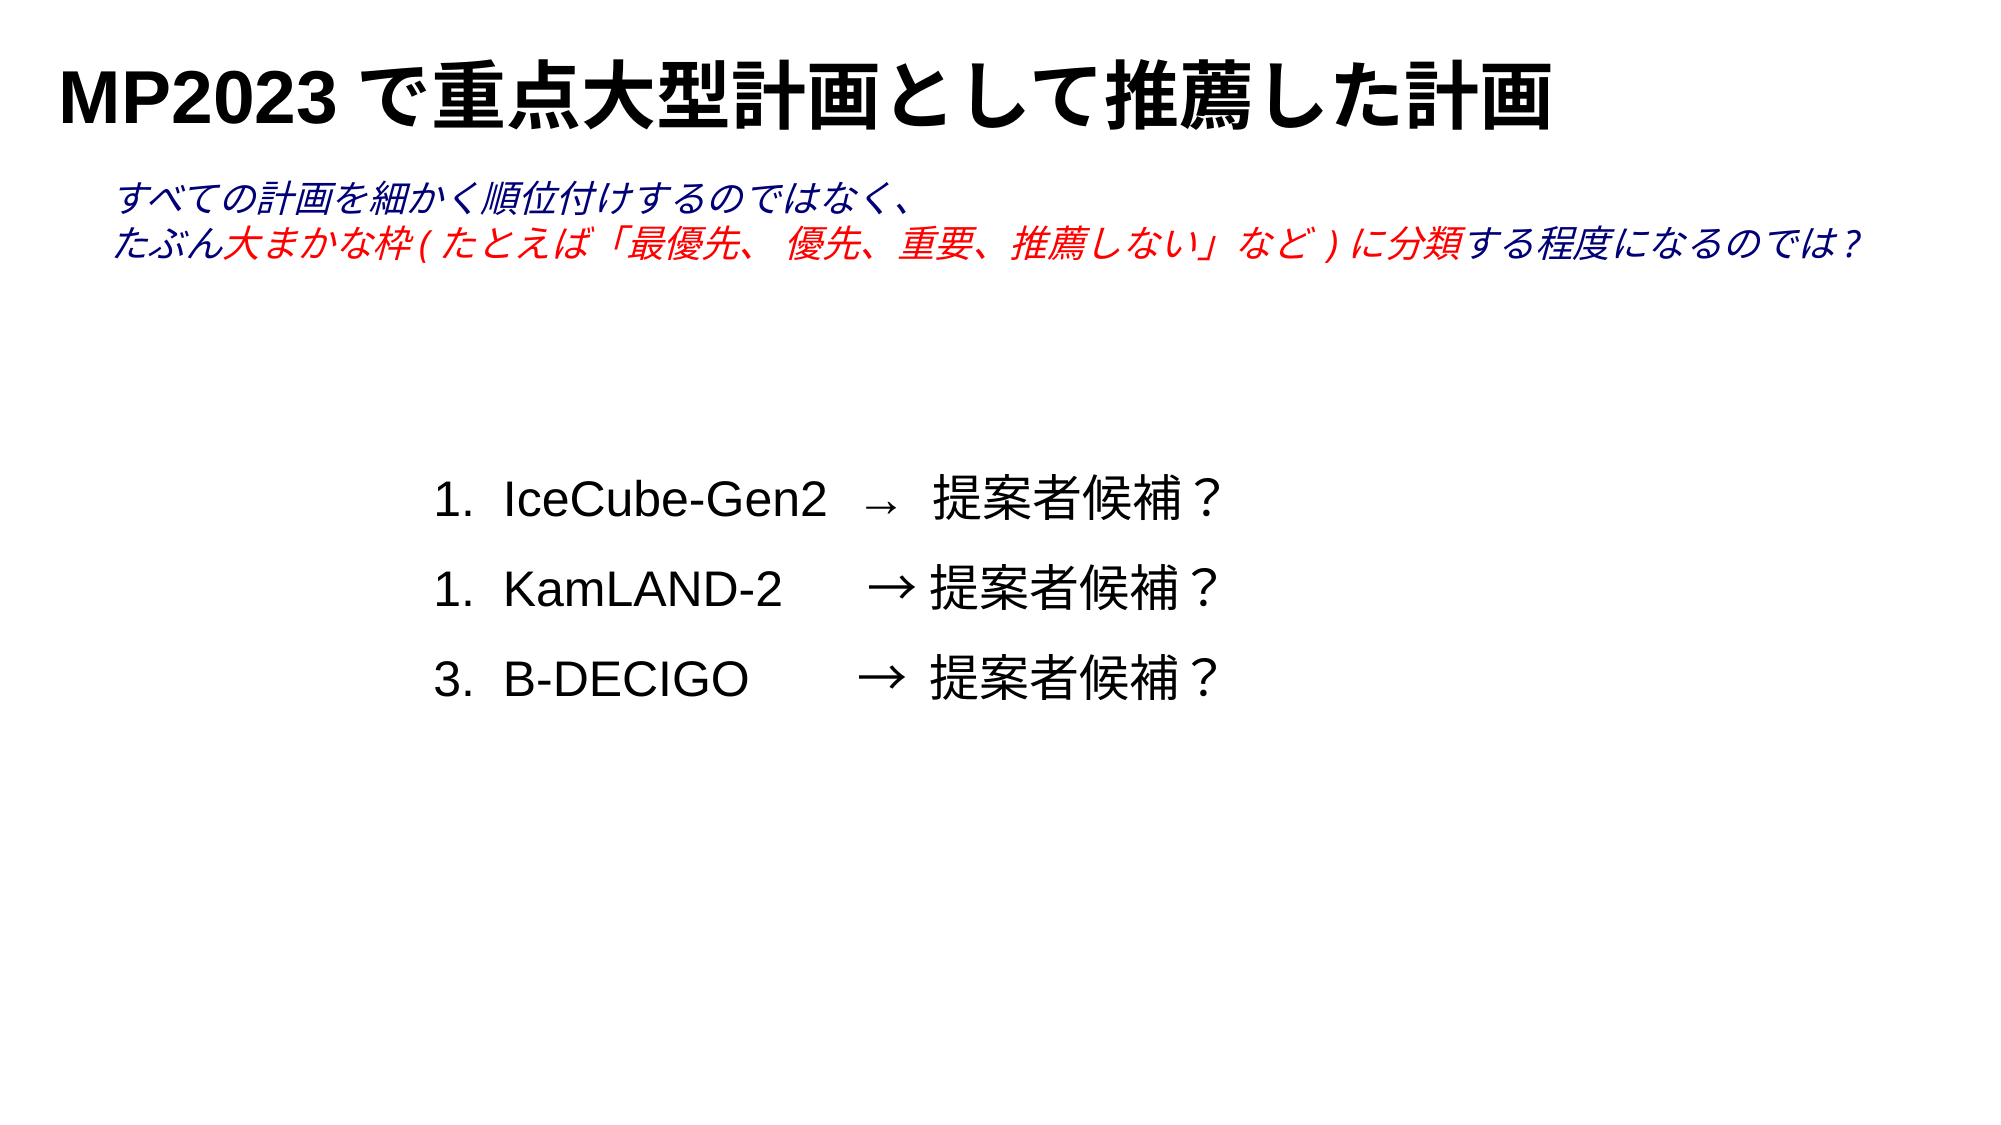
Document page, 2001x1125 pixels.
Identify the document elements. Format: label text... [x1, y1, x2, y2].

text_box MP2023で重点大型計画として推薦した計画 [44, 41, 1589, 146]
text_box 1. IceCube-Gen2 → 提案者候補？ 1. KamLAND-2 → 提案者候補？ 3. B-DECIGO → 提案者候補？ [418, 429, 1248, 714]
text_box すべての計画を細かく順位付けするのではなく、 たぶん大まかな枠(たとえば「最優先、 優先、重要、推薦しない」など )に分類する程度になるのでは? [95, 167, 1885, 272]
